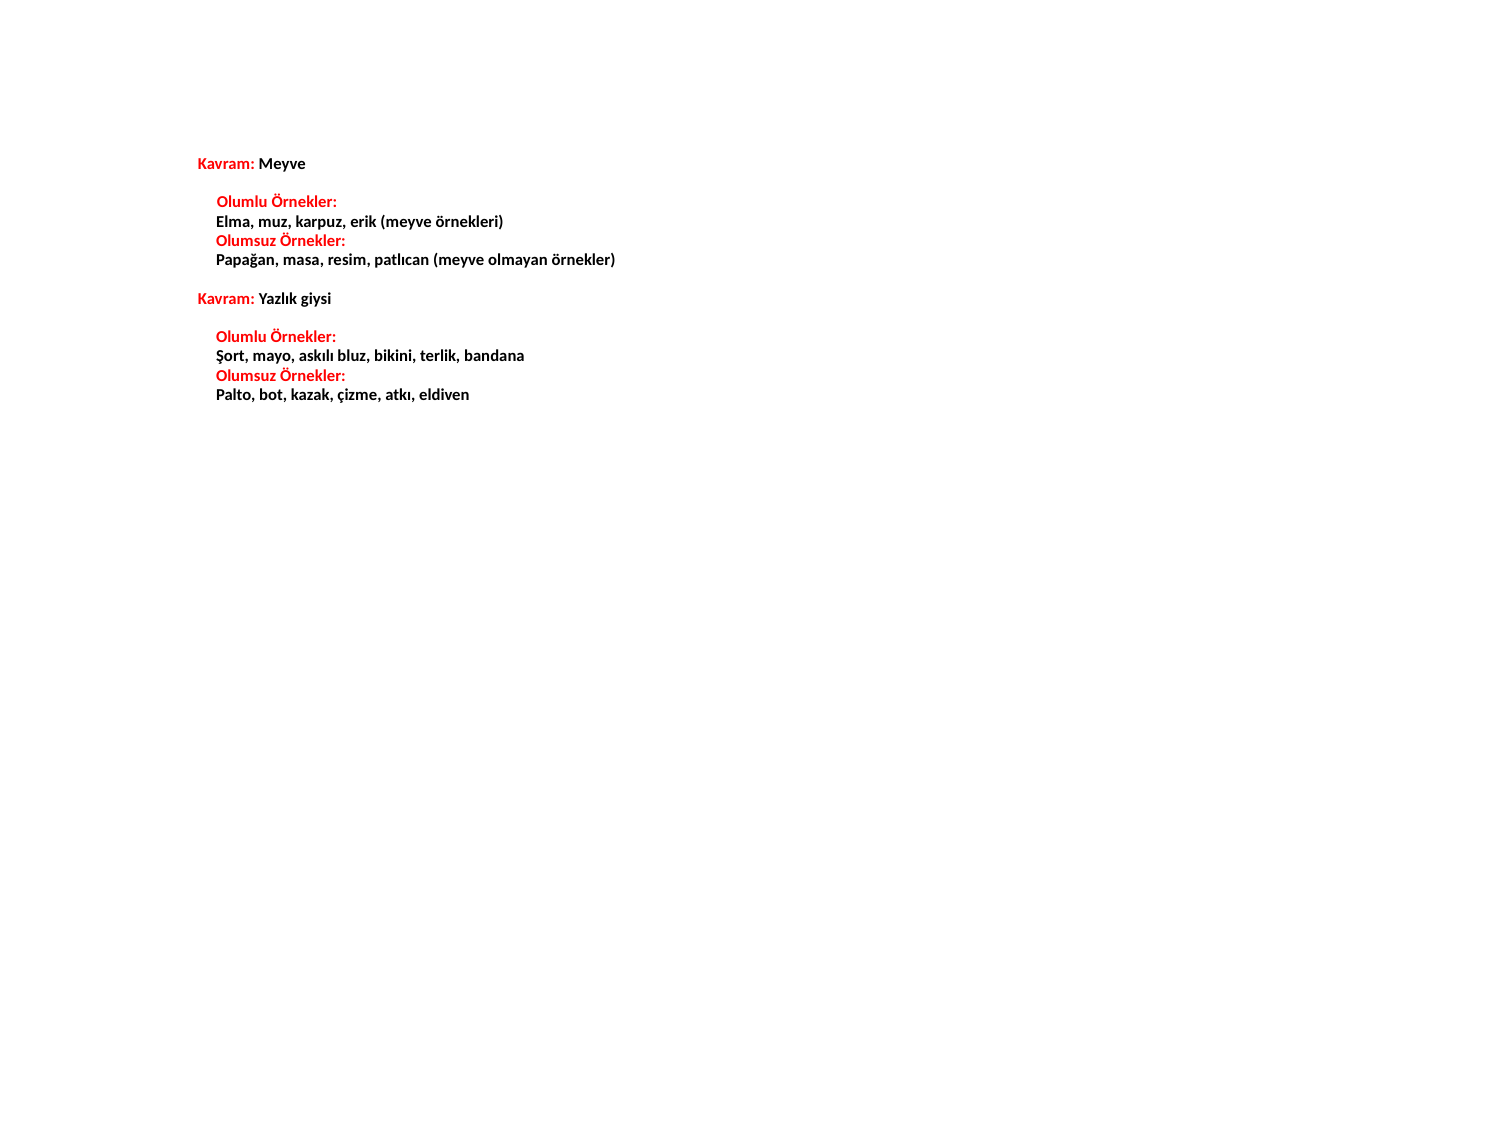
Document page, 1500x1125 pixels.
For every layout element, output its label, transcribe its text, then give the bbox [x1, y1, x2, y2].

subtitle Kavram: Meyve Olumlu Örnekler: Elma, muz, karpuz, erik (meyve örnekleri) Olumsuz Örnekler: Papağan, masa, resim, patlıcan (meyve olmayan örnekler) Kavram: Yazlık giysi Olumlu Örnekler: Şort, mayo, askılı bluz, bikini, terlik, bandana Olumsuz Örnekler: Palto, bot, kazak, çizme, atkı, eldiven [183, 149, 1233, 437]
